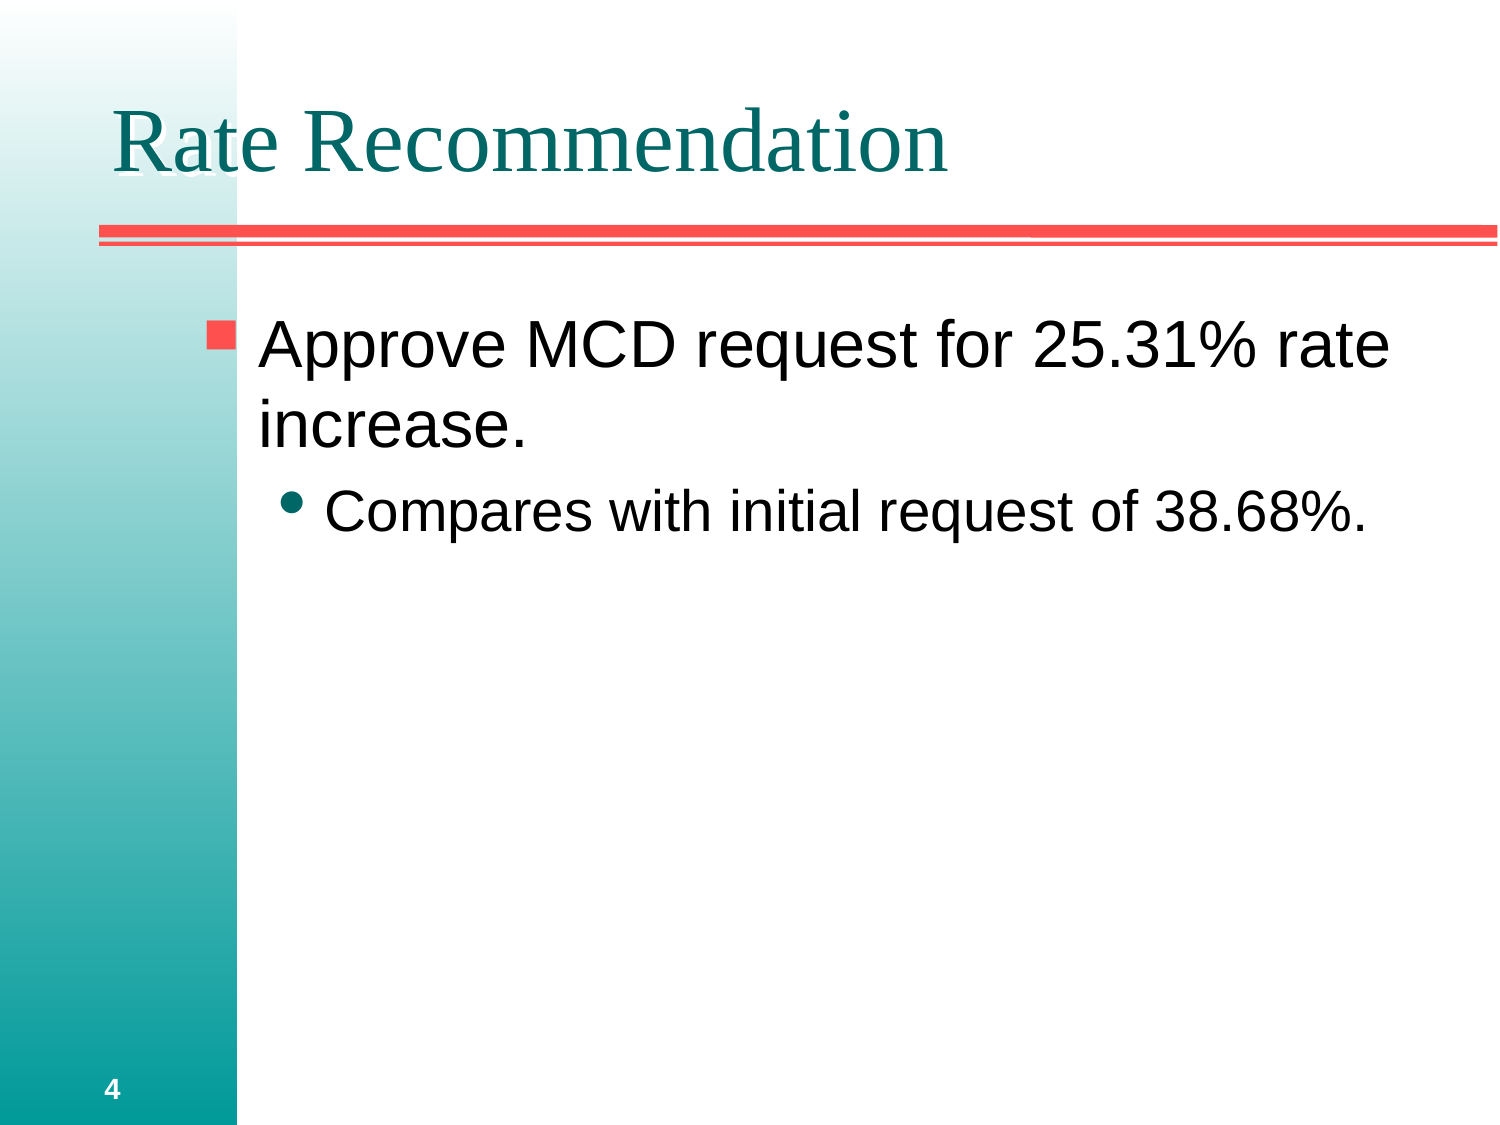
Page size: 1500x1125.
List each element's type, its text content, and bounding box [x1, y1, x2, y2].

title Rate Recommendation [96, 43, 1375, 225]
list Approve MCD request for 25.31% rate increase. Compares with initial request of 38.68%. [187, 293, 1463, 975]
